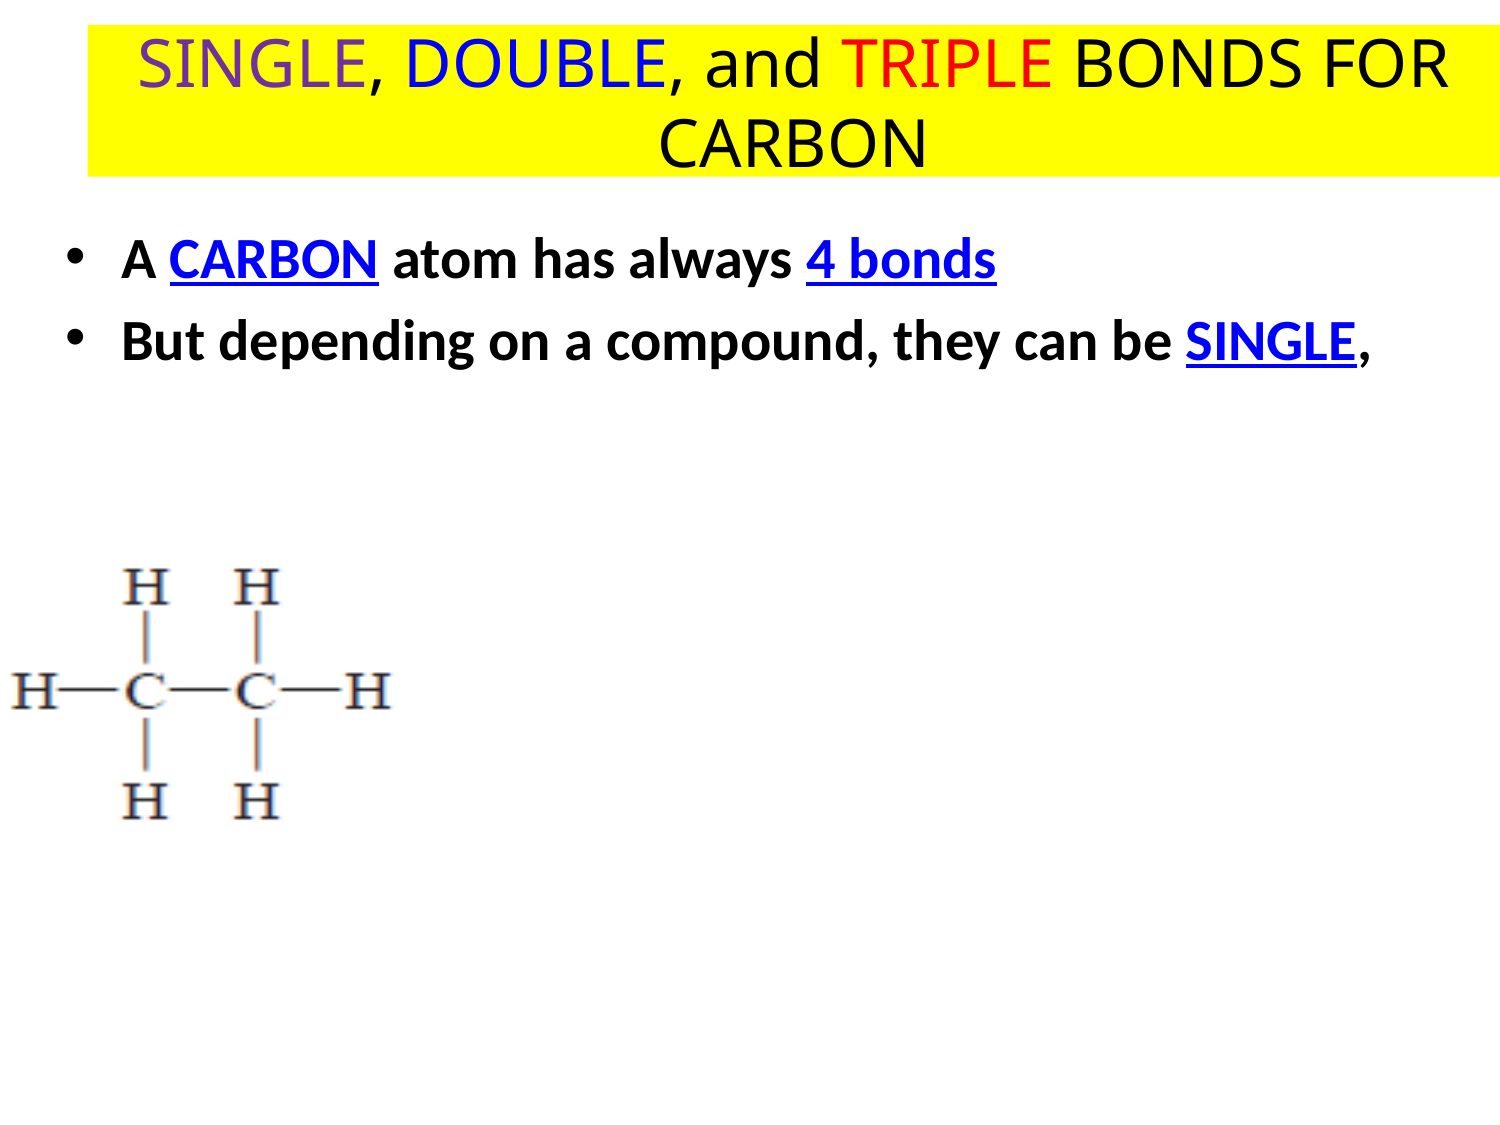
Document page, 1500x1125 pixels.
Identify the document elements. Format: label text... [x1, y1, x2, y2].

list A CARBON atom has always 4 bonds But depending on a compound, they can be SINGLE, [50, 212, 1463, 505]
picture [6, 552, 408, 844]
title SINGLE, DOUBLE, and TRIPLE BONDS FOR CARBON [87, 24, 1500, 177]
